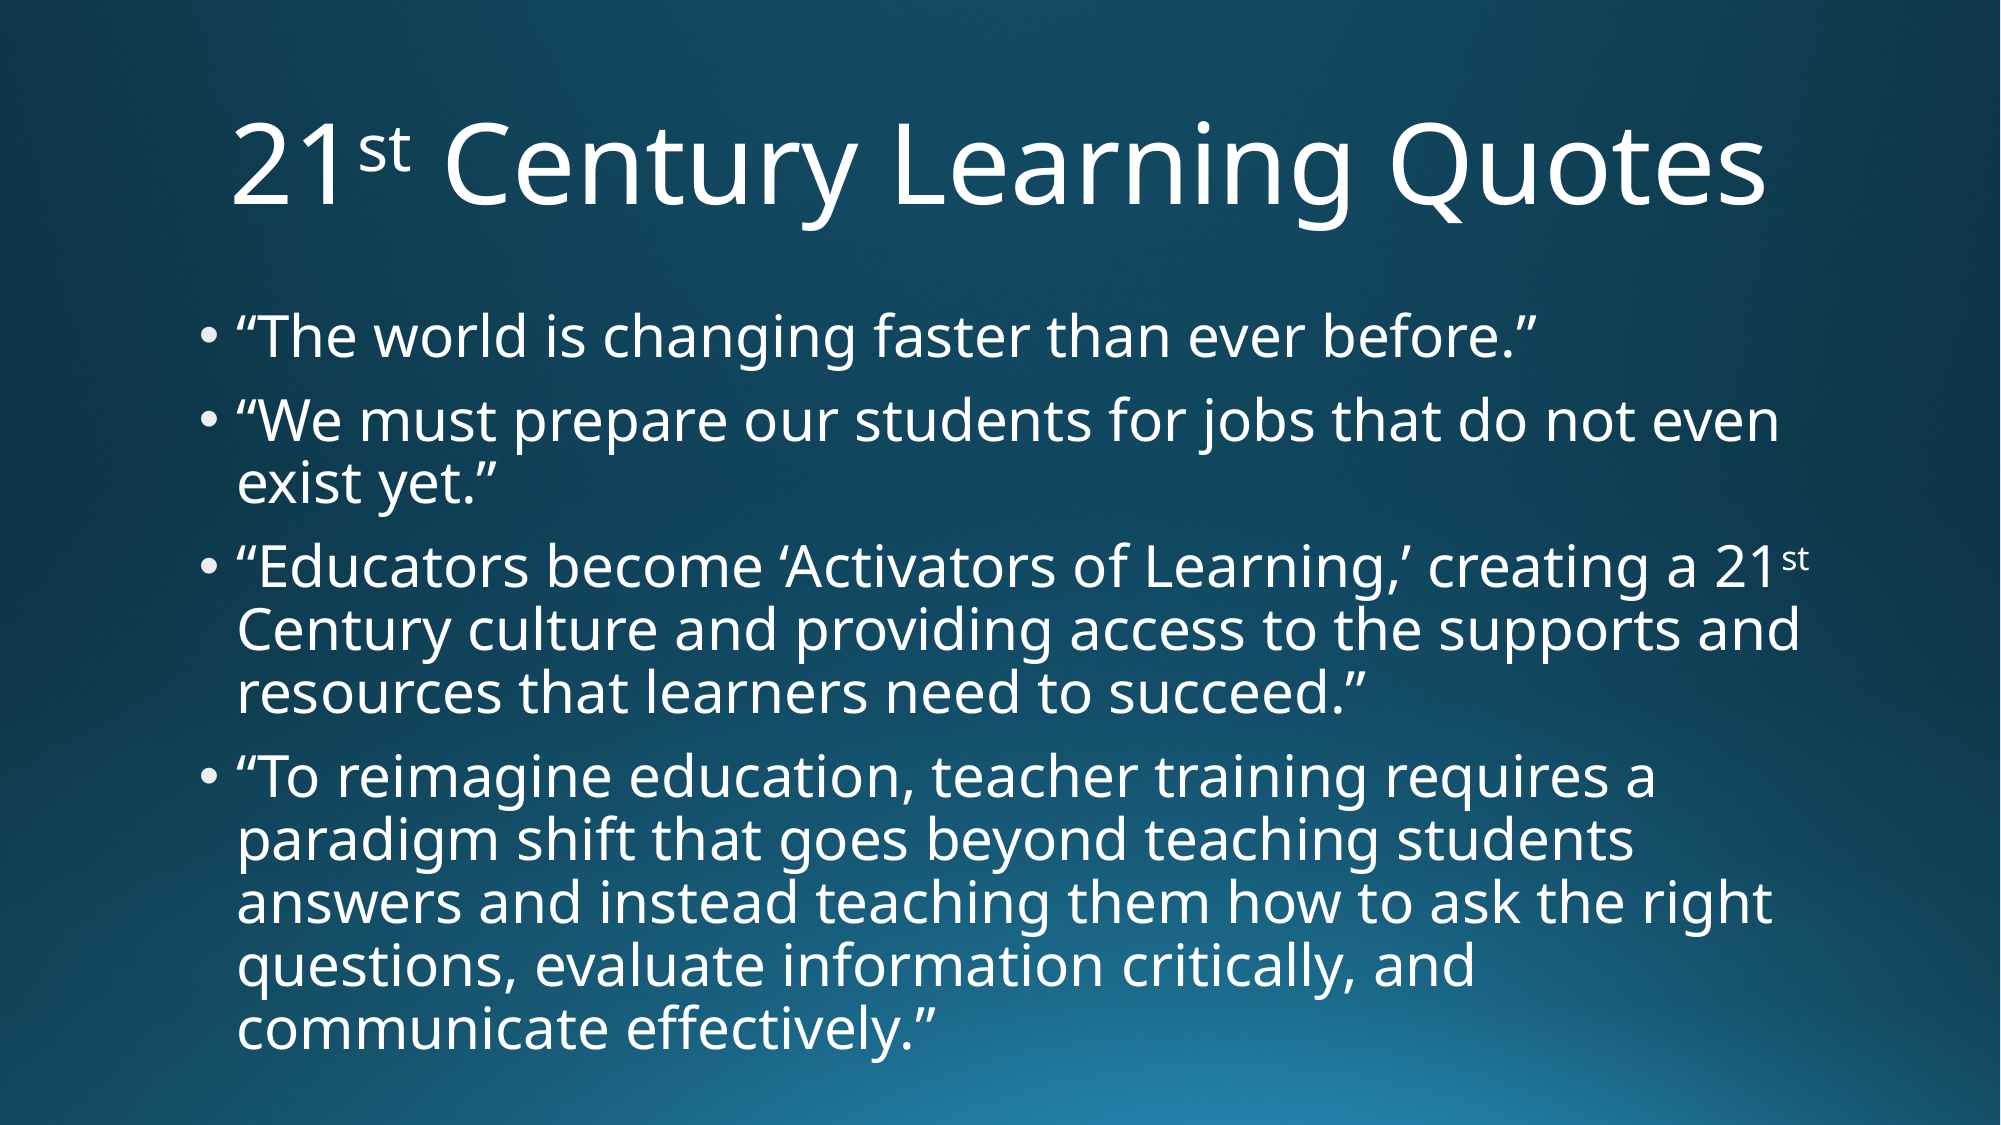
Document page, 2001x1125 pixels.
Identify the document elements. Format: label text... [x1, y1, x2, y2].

picture [0, 0, 2001, 1125]
title 21st Century Learning Quotes [137, 59, 1863, 278]
list “The world is changing faster than ever before.” “We must prepare our students for jobs that do not even exist yet.” “Educators become ‘Activators of Learning,’ creating a 21st Century culture and providing access to the supports and resources that learners need to succeed.” “To reimagine education, teacher training requires a paradigm shift that goes beyond teaching students answers and instead teaching them how to ask the right questions, evaluate information critically, and communicate effectively.” [183, 299, 1863, 1014]
